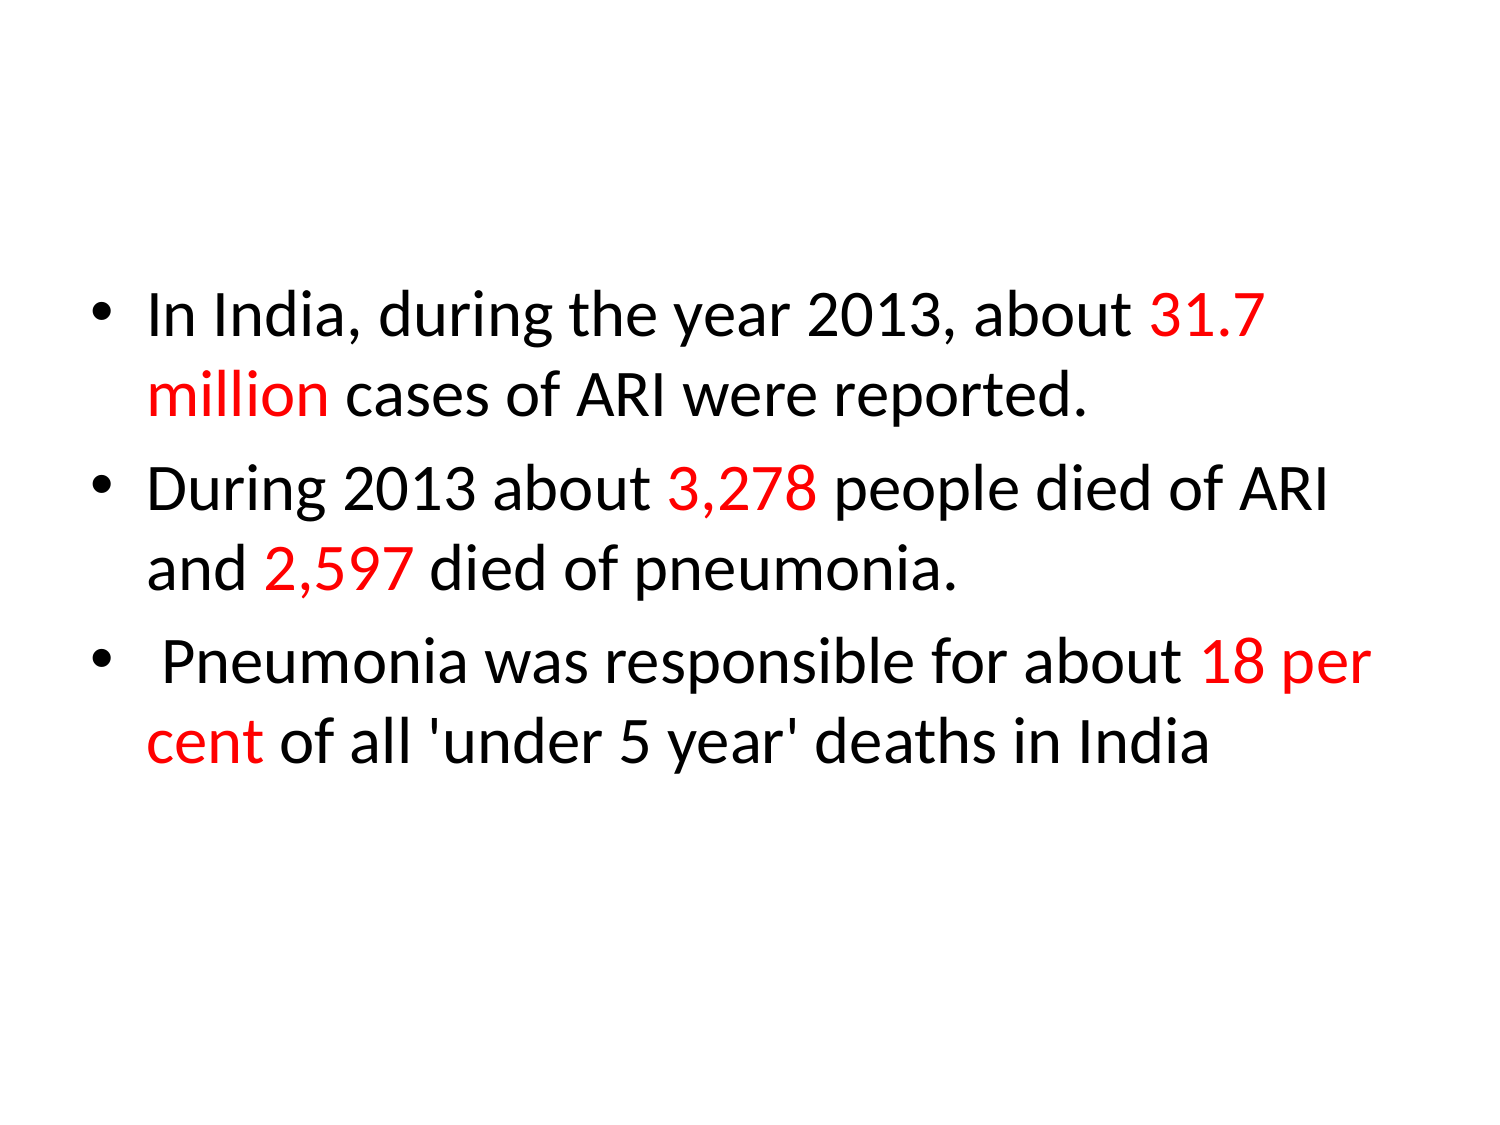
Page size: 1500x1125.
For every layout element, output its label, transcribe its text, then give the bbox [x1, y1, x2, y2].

list In India, during the year 2013, about 31.7 million cases of ARI were reported. During 2013 about 3,278 people died of ARI and 2,597 died of pneumonia. Pneumonia was responsible for about 18 per cent of all 'under 5 year' deaths in India [75, 262, 1425, 1005]
